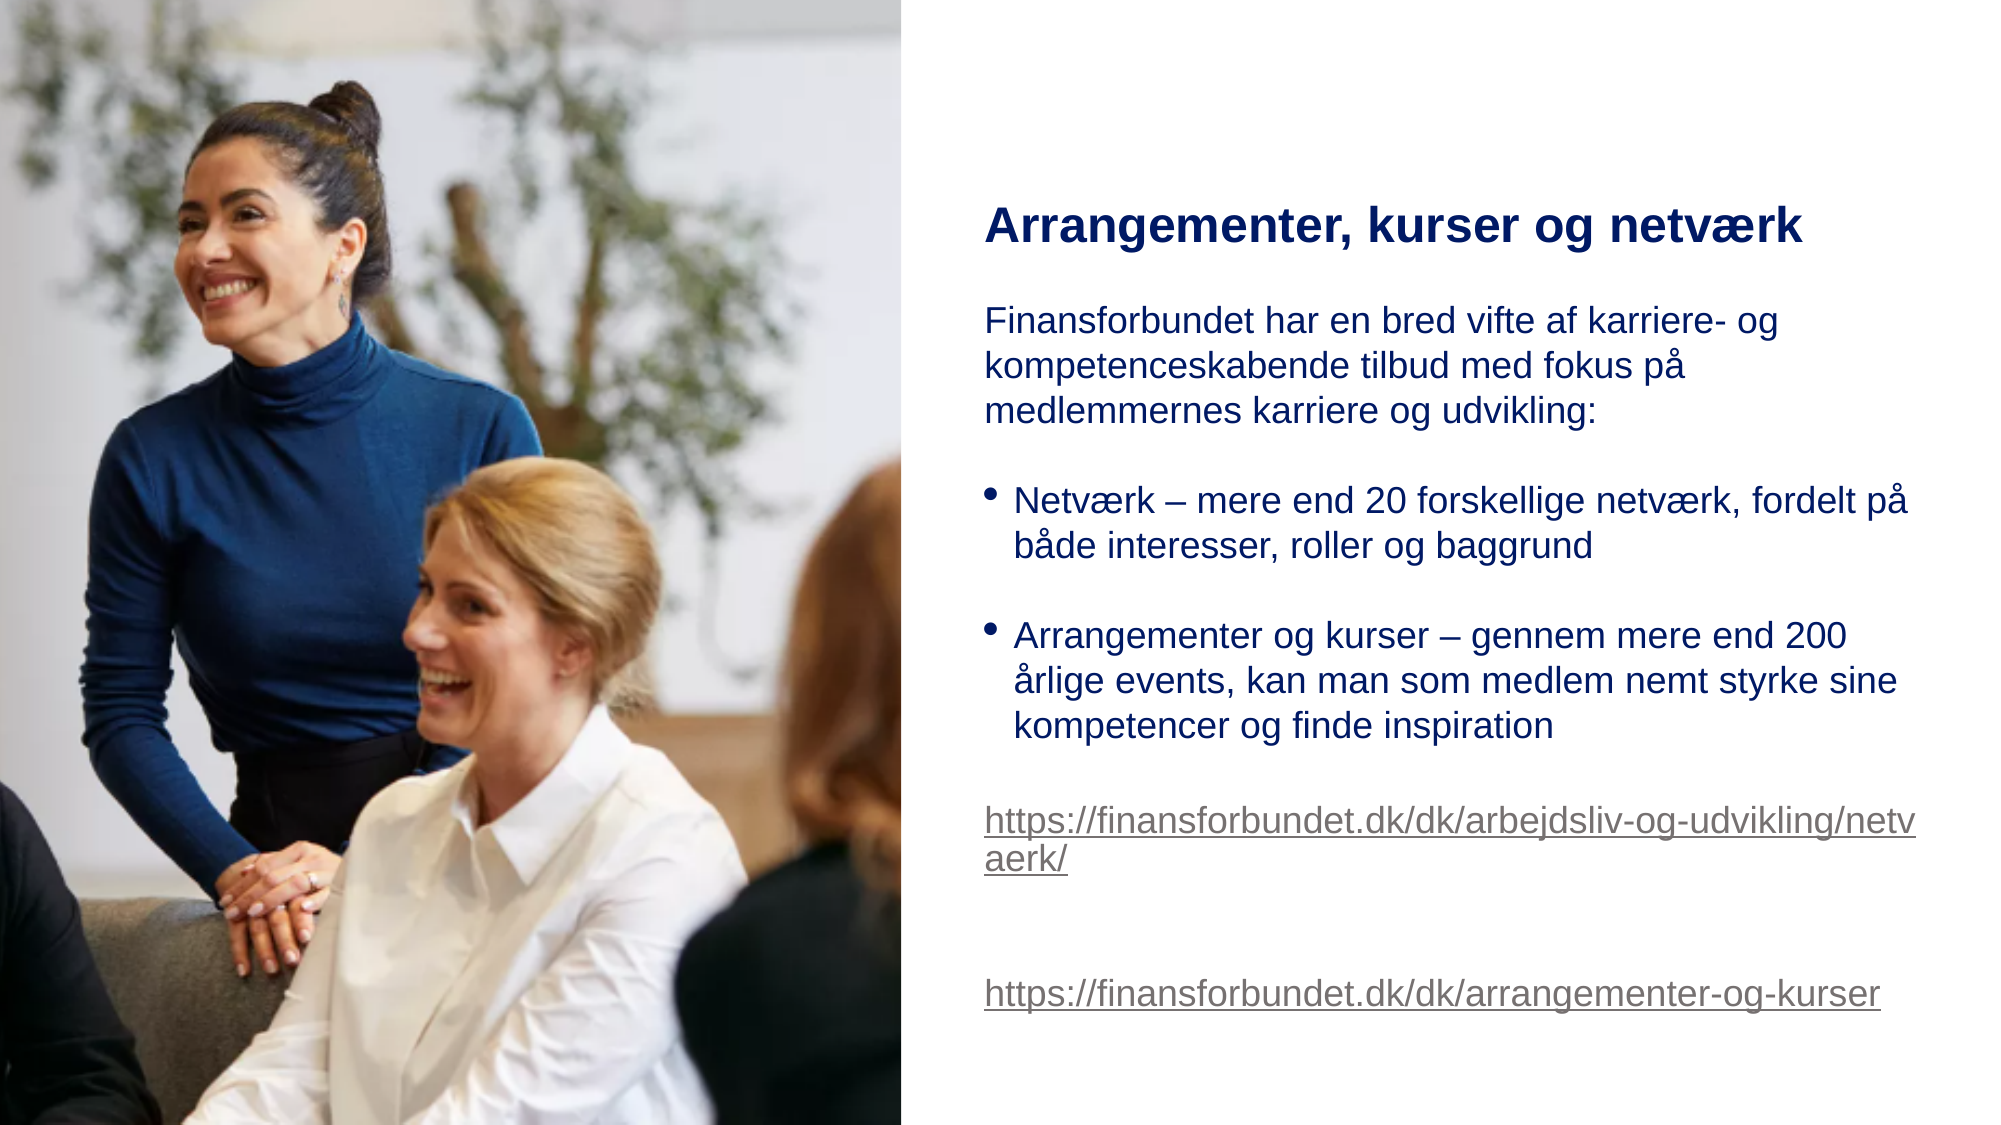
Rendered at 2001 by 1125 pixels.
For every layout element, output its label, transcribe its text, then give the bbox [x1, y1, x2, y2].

picture [0, 0, 902, 1125]
list Finansforbundet har en bred vifte af karriere- og kompetenceskabende tilbud med fokus på medlemmernes karriere og udvikling: Netværk – mere end 20 forskellige netværk, fordelt på både interesser, roller og baggrund Arrangementer og kurser – gennem mere end 200 årlige events, kan man som medlem nemt styrke sine kompetencer og finde inspiration https://finansforbundet.dk/dk/arbejdsliv-og-udvikling/netvaerk/ https://finansforbundet.dk/dk/arrangementer-og-kurser [984, 296, 1934, 991]
title Arrangementer, kurser og netværk [984, 177, 1934, 272]
